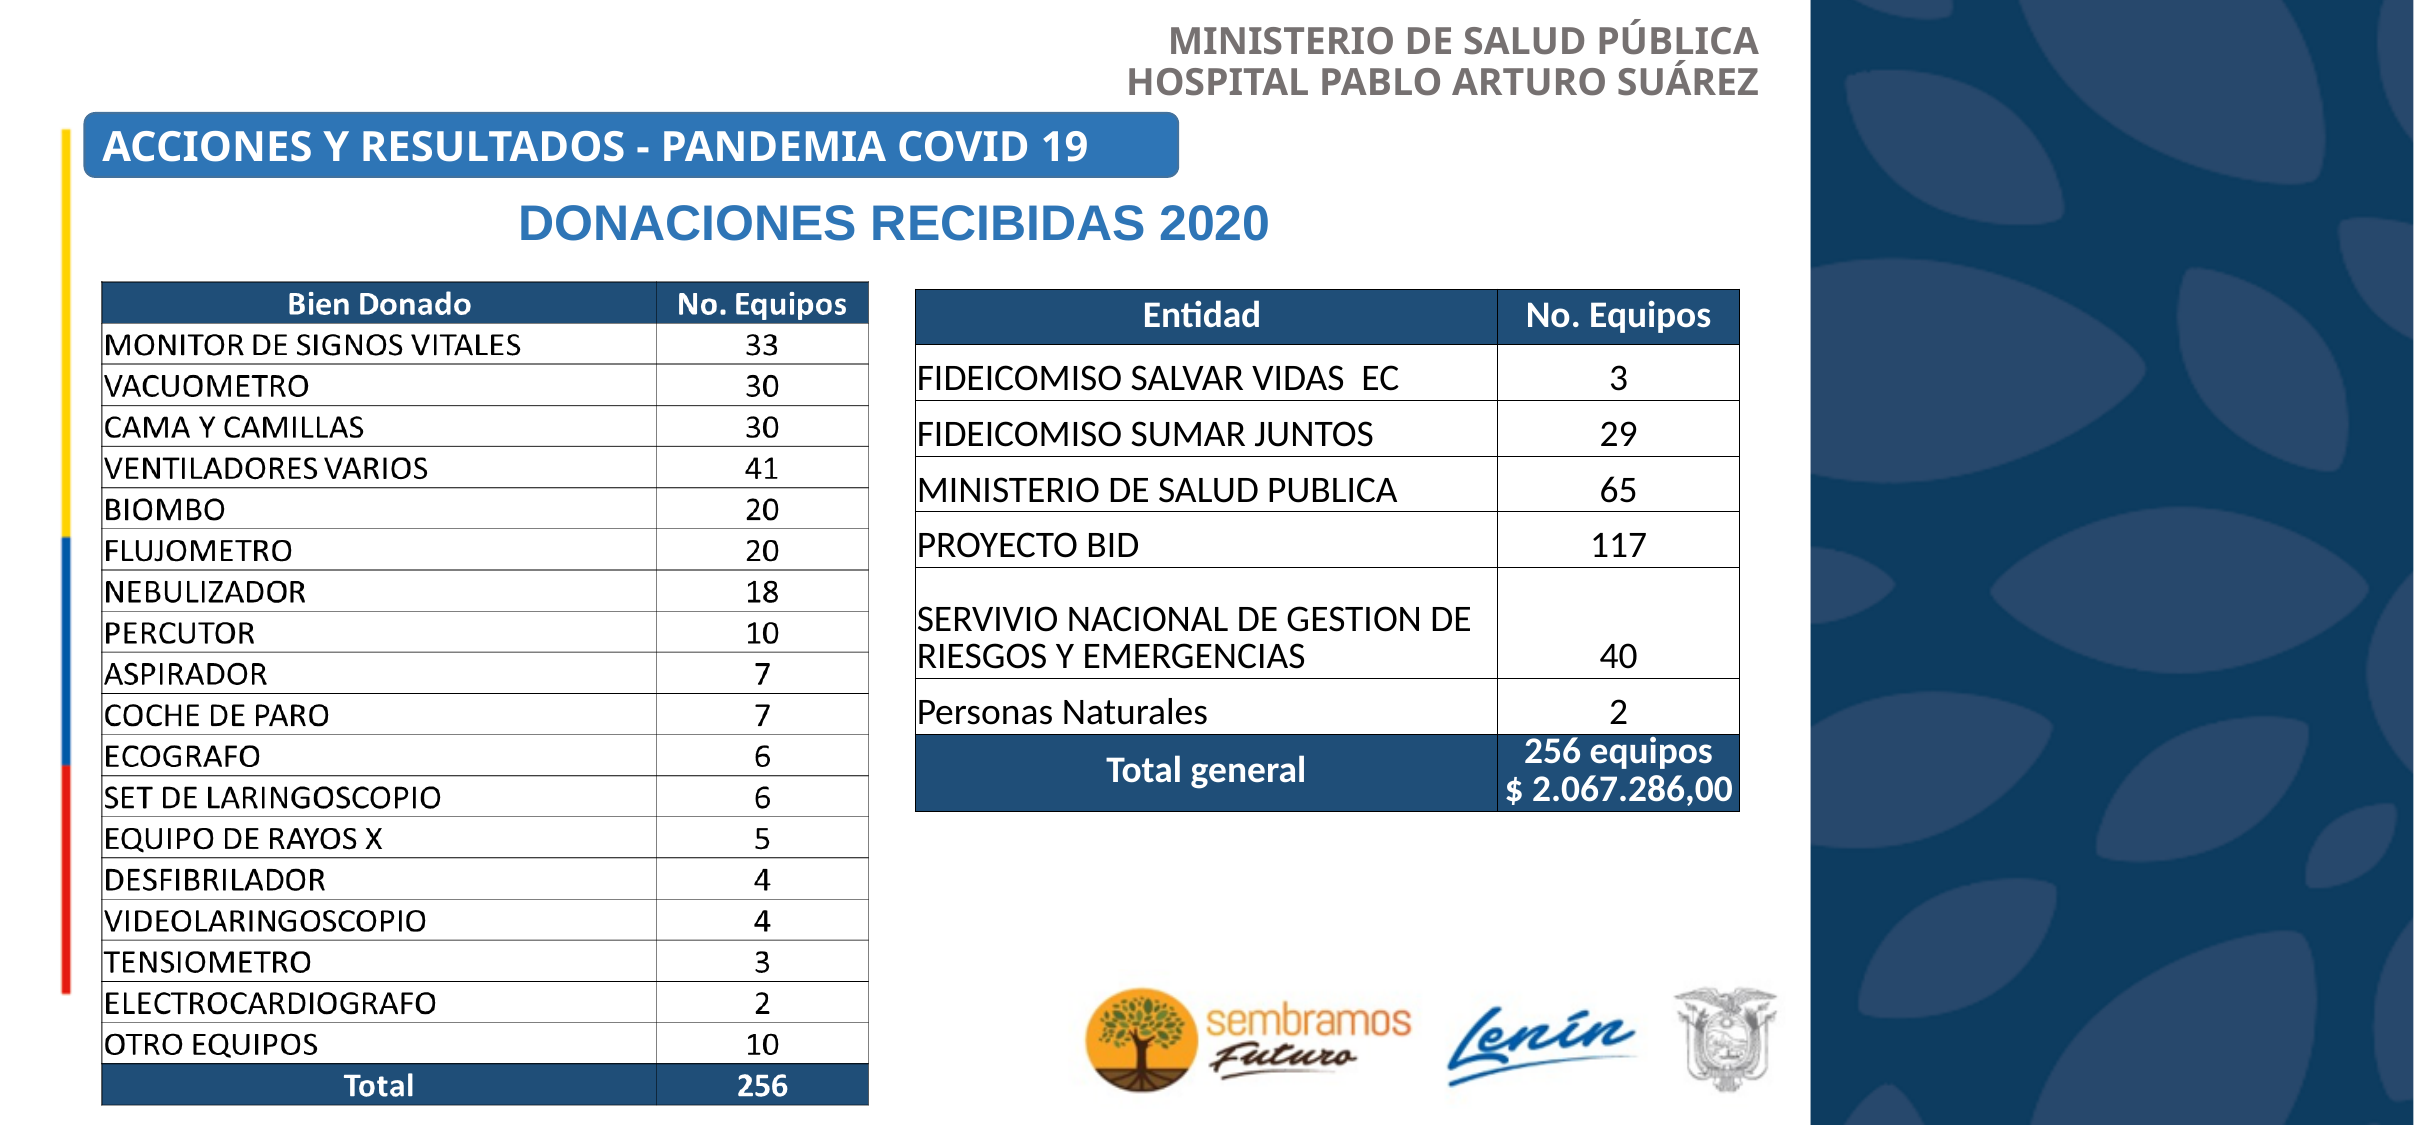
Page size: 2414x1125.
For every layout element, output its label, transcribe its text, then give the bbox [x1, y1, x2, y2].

table_cell 65 [1498, 457, 1739, 511]
table_cell 40 [1498, 568, 1739, 678]
table_header Entidad [916, 290, 1497, 344]
table_header No. Equipos [1498, 290, 1739, 344]
text_box ACCIONES Y RESULTADOS - PANDEMIA COVID 19 [83, 111, 1180, 178]
text_box MINISTERIO DE SALUD PÚBLICA HOSPITAL PABLO ARTURO SUÁREZ [1099, 12, 1775, 113]
table_cell 2 [1498, 679, 1739, 734]
table_cell 3 [1498, 345, 1739, 400]
text_box DONACIONES RECIBIDAS 2020 [484, 180, 1305, 269]
table_cell MINISTERIO DE SALUD PUBLICA [916, 457, 1497, 511]
table_cell PROYECTO BID [916, 512, 1497, 567]
table_cell Total general [916, 735, 1497, 811]
table_cell 29 [1498, 401, 1739, 456]
table_cell SERVIVIO NACIONAL DE GESTION DE RIESGOS Y EMERGENCIAS [916, 568, 1497, 678]
table_cell Personas Naturales [916, 679, 1497, 734]
picture [0, 0, 2414, 1125]
table_cell FIDEICOMISO SALVAR VIDAS EC [916, 345, 1497, 400]
table_cell FIDEICOMISO SUMAR JUNTOS [916, 401, 1497, 456]
table_cell 117 [1498, 512, 1739, 567]
table_cell 256 equipos $ 2.067.286,00 [1498, 735, 1739, 811]
